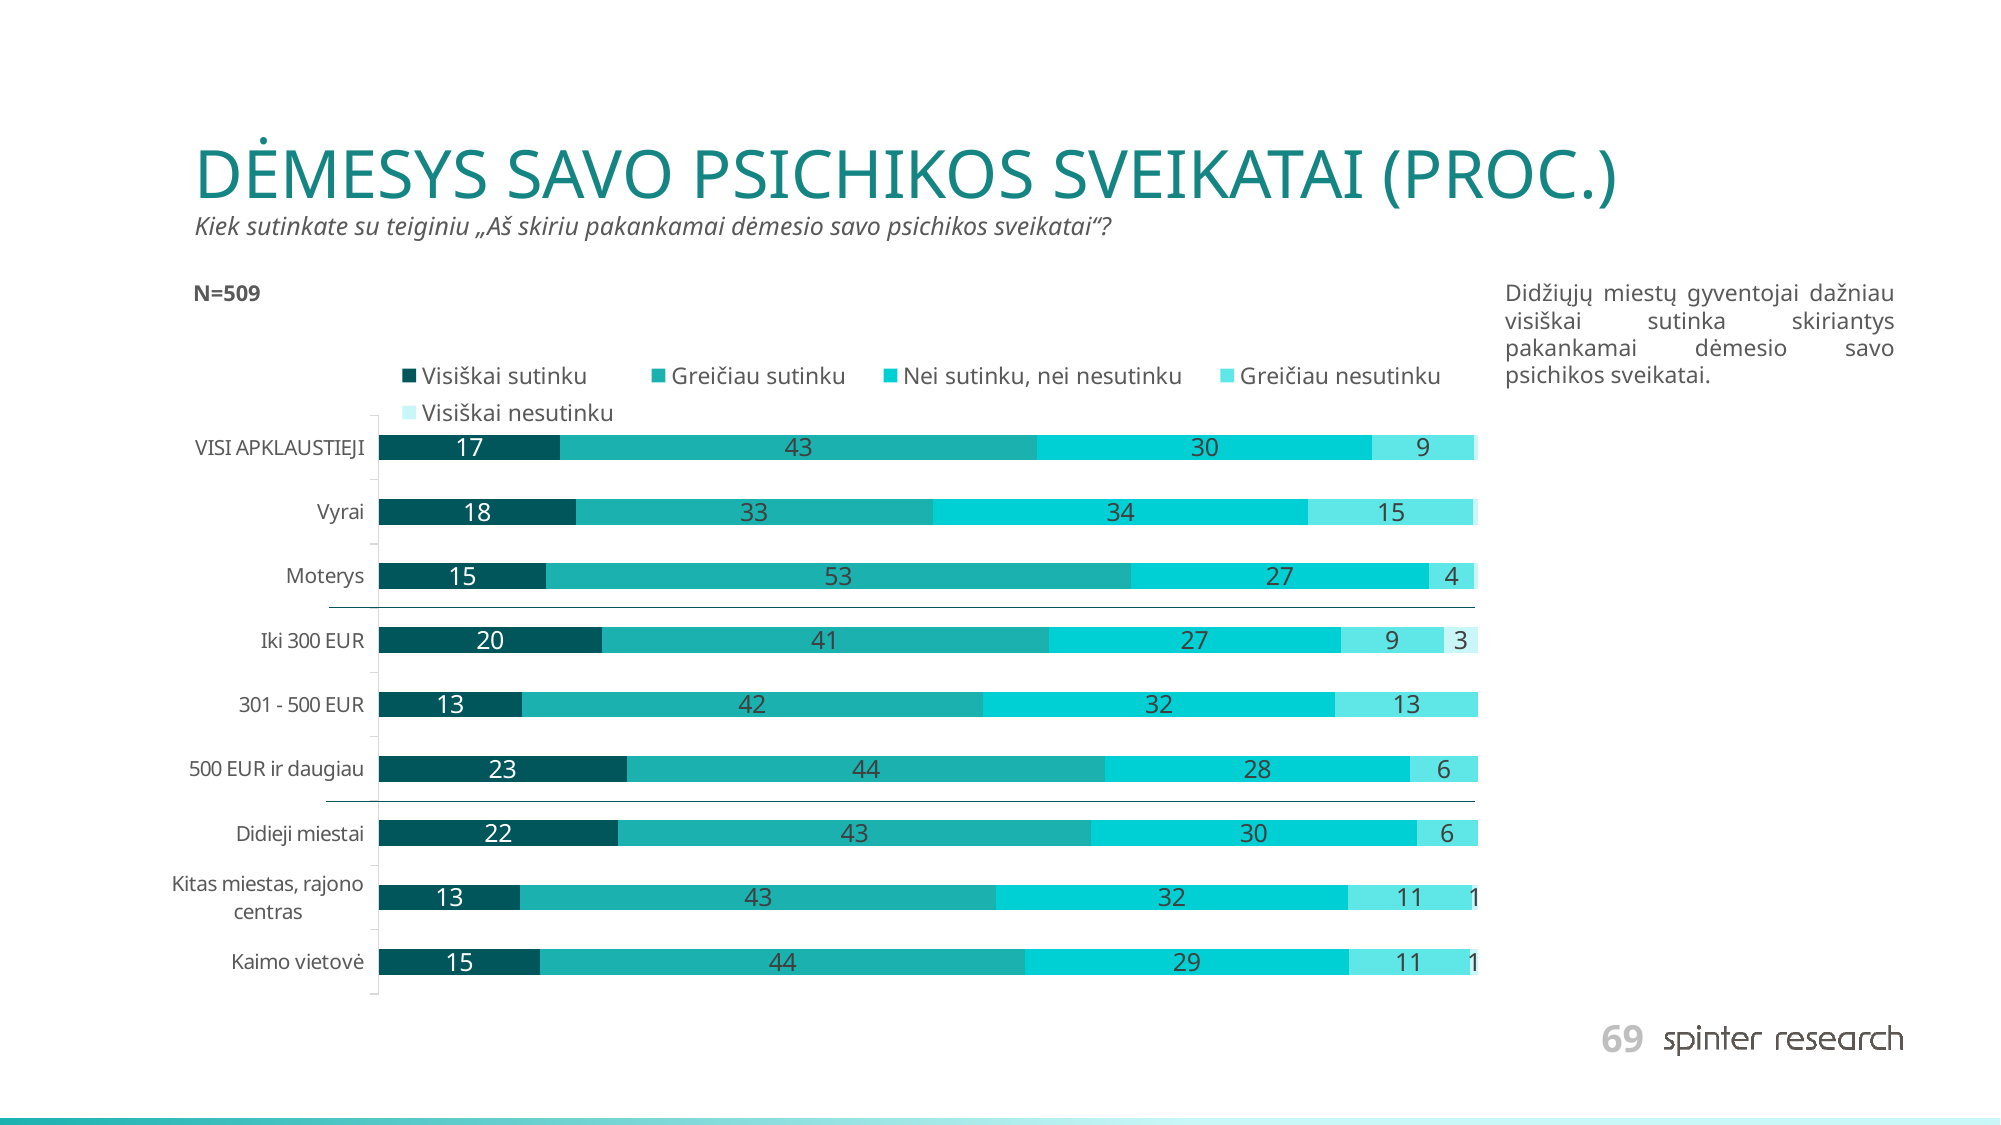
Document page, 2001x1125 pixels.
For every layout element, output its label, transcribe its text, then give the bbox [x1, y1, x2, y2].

text_box Didžiųjų miestų gyventojai dažniau visiškai sutinka skiriantys pakankamai dėmesio savo psichikos sveikatai. [1490, 271, 1911, 360]
text_box N=509 [178, 272, 326, 303]
list Kiek sutinkate su teiginiu „Aš skiriu pakankamai dėmesio savo psichikos sveikatai“? [179, 202, 1777, 252]
picture [1658, 1020, 1908, 1059]
chart [125, 303, 1523, 1060]
title DĖMESYS SAVO PSICHIKOS SVEIKATAI (PROC.) [179, 106, 1776, 247]
